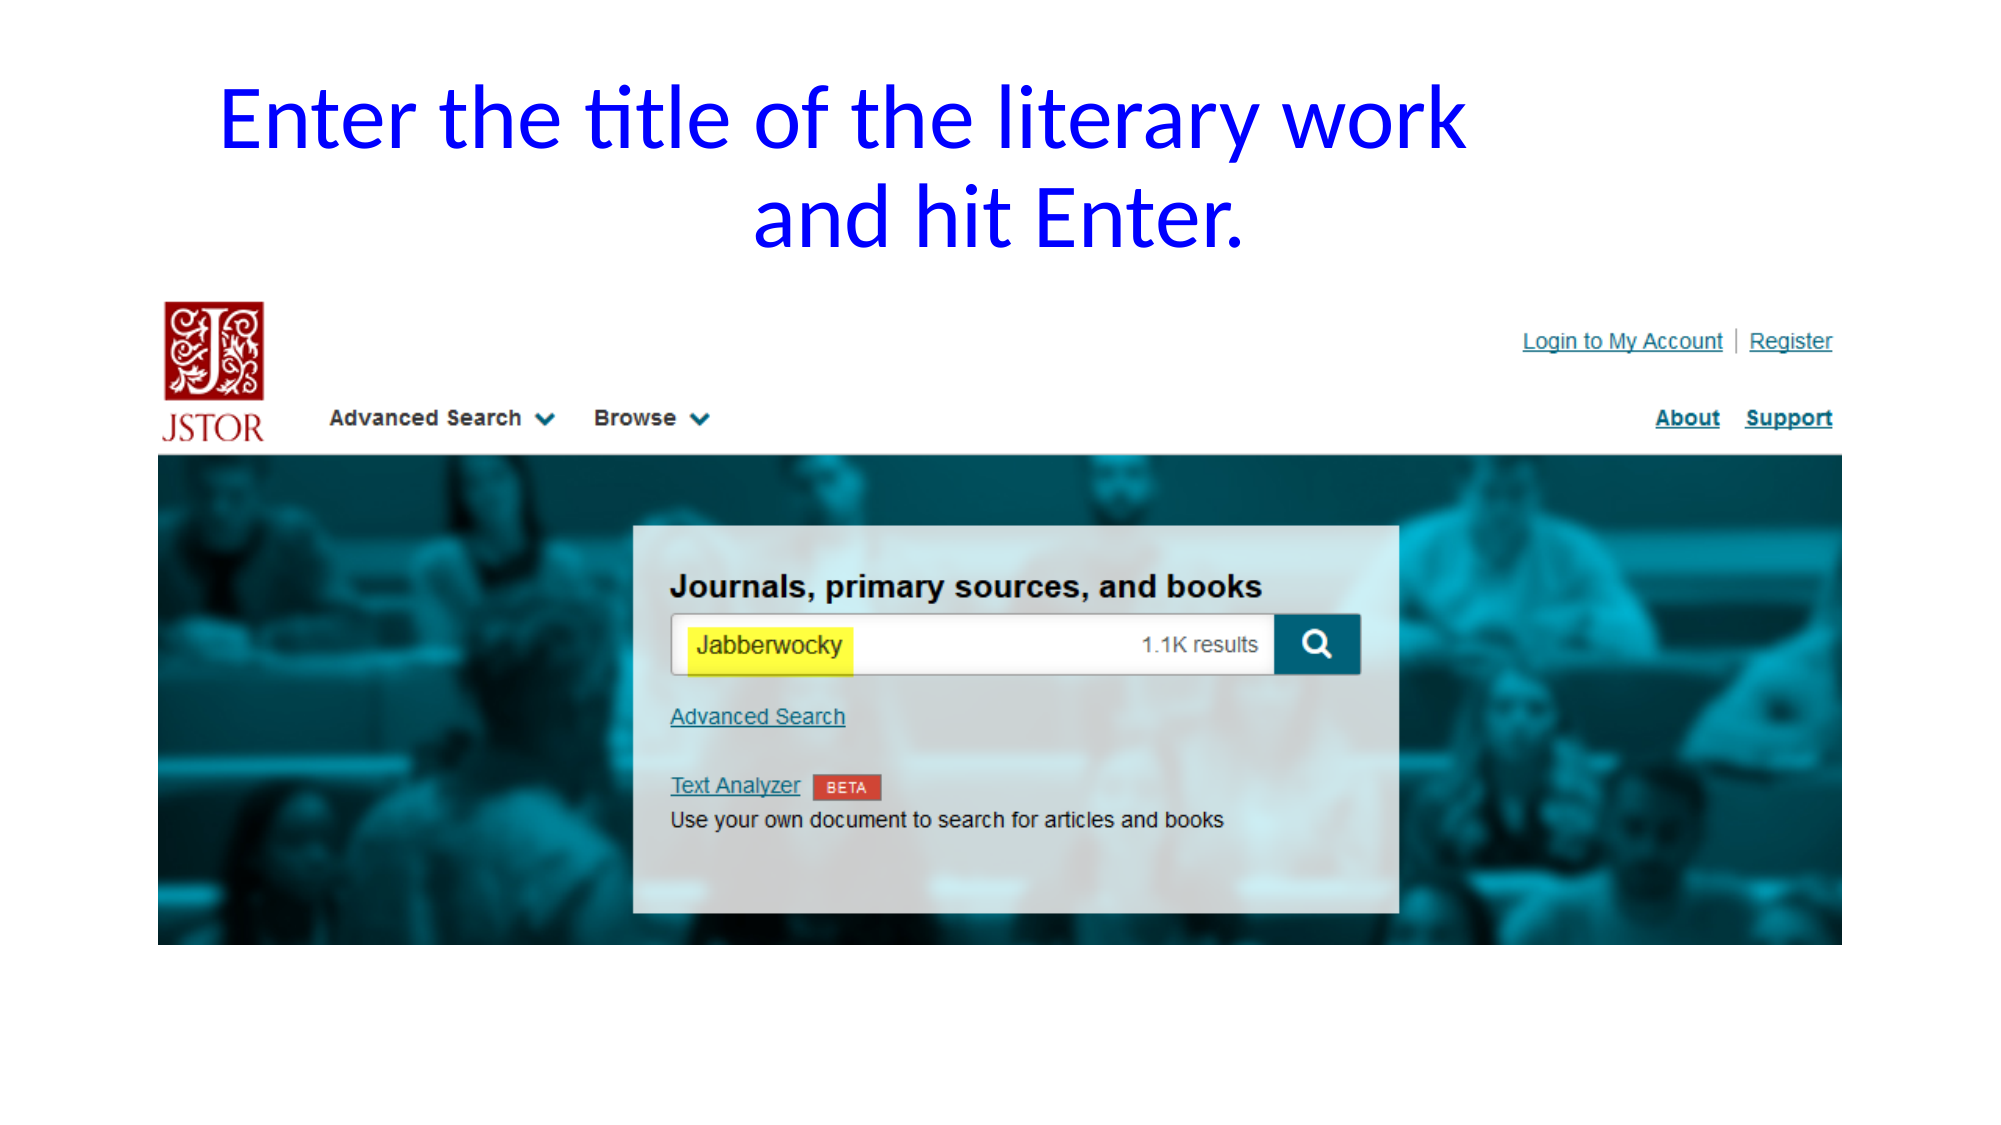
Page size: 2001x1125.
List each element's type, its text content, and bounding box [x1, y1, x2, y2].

title Enter the title of the literary work and hit Enter. [137, 59, 1863, 278]
picture [158, 299, 1842, 945]
list [137, 299, 1863, 1014]
